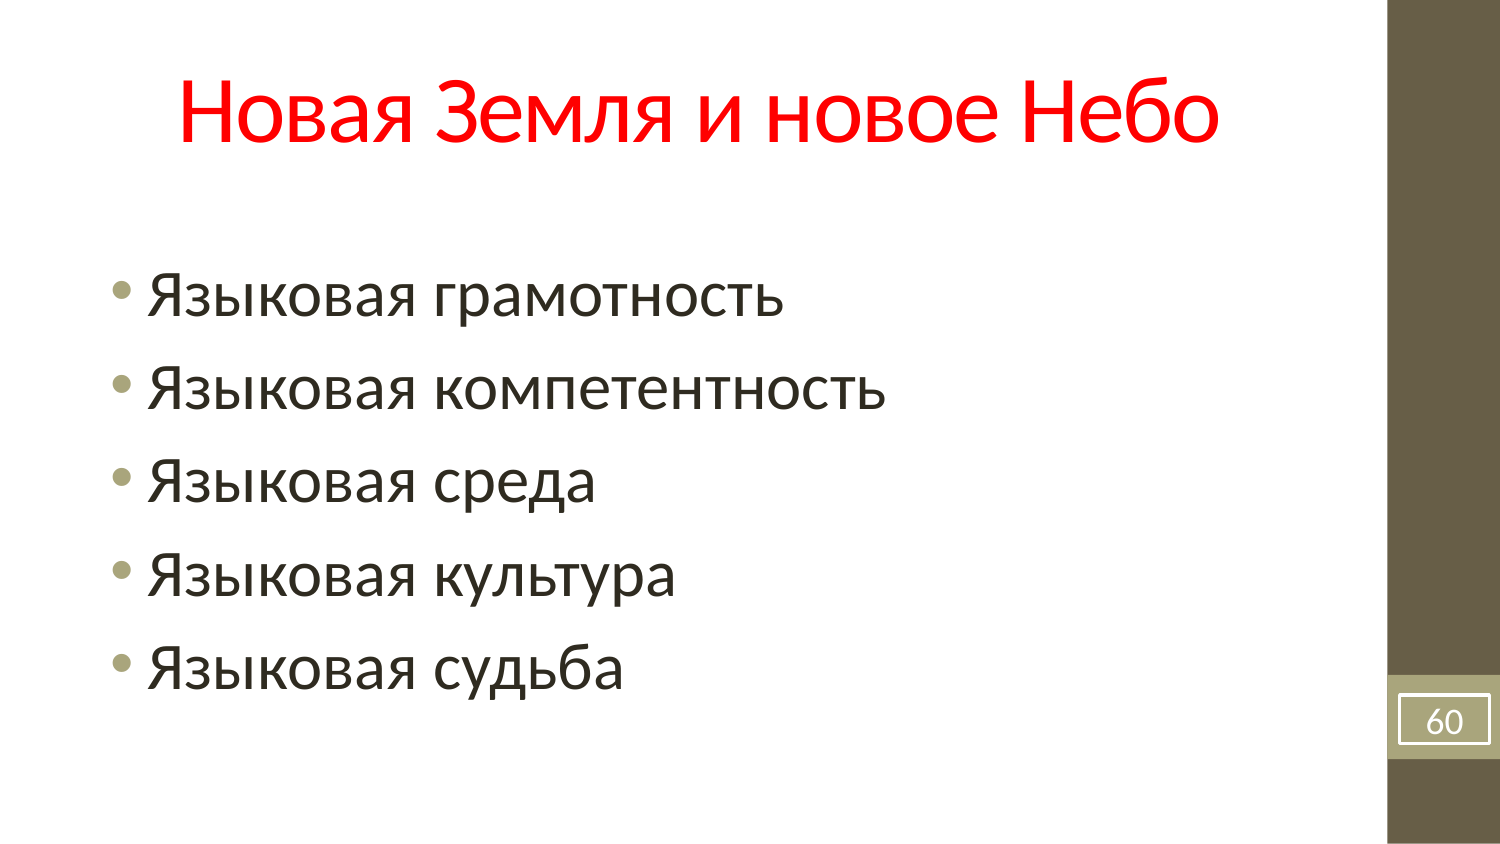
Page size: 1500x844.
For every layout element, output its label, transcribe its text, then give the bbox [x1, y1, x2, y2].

text_box Языковая грамотность Языковая компетентность Языковая среда Языковая культура Языковая судьба [76, 173, 1282, 788]
text_box 60 [1399, 695, 1490, 744]
text_box Новая Земля и новое Небо [74, 33, 1325, 175]
